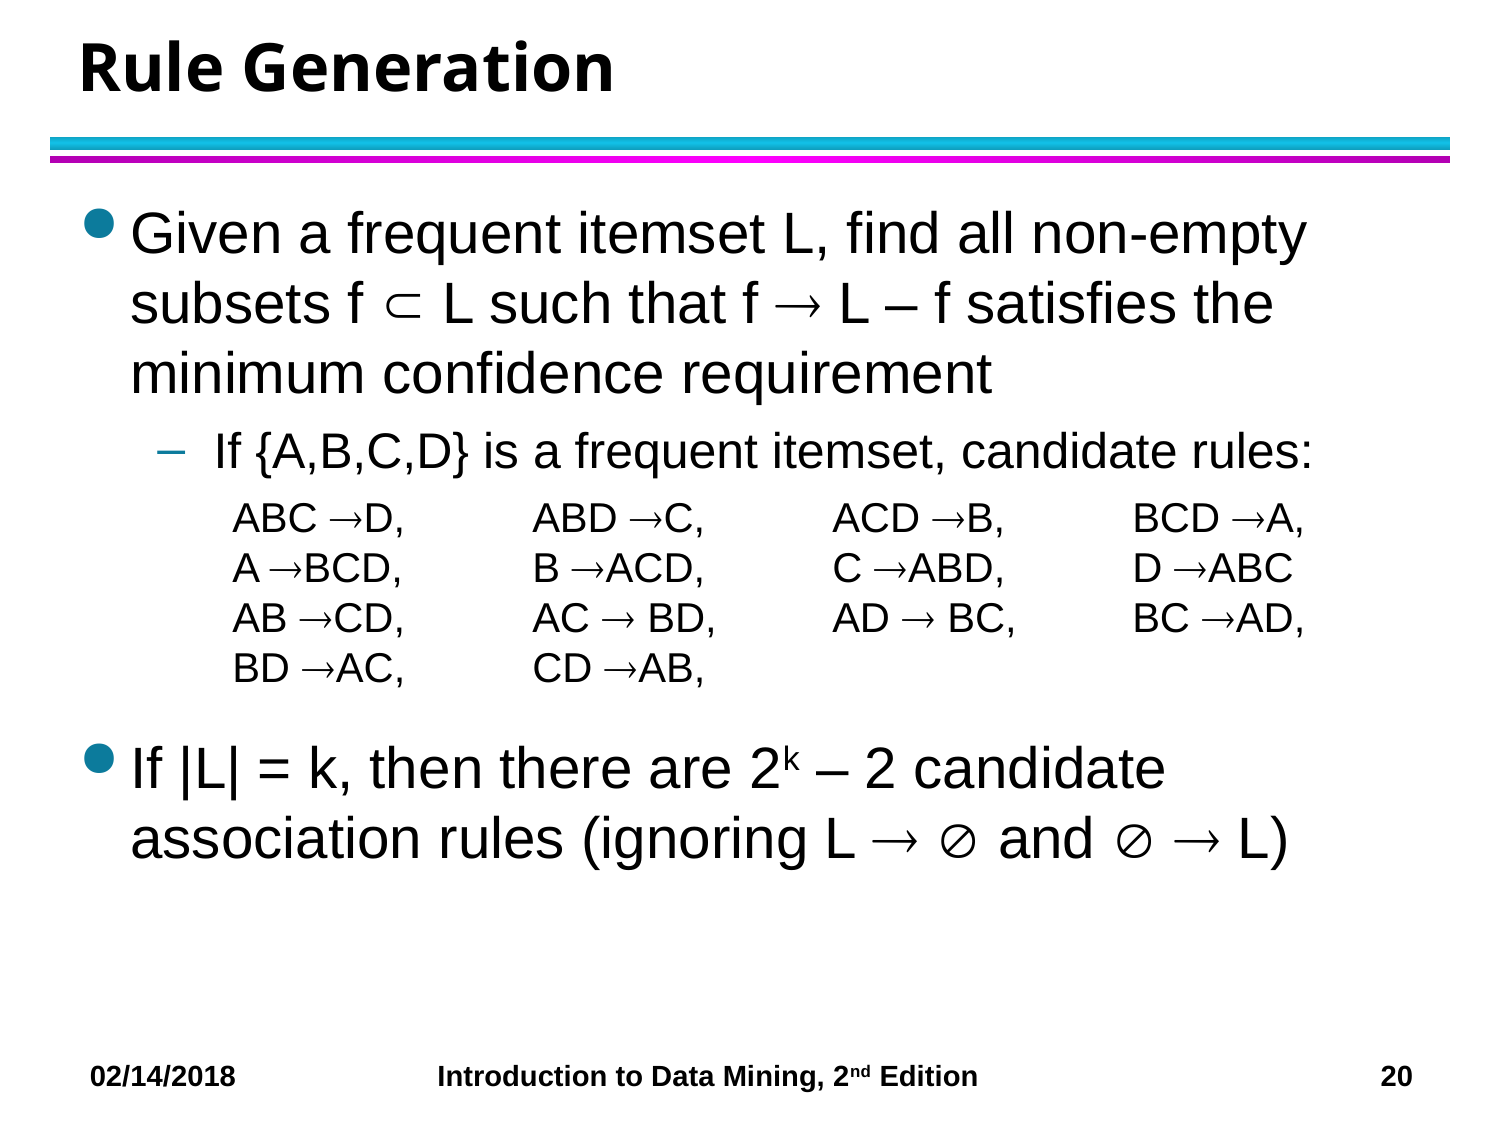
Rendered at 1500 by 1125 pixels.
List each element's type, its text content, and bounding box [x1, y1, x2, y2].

list Given a frequent itemset L, find all non-empty subsets f  L such that f  L – f satisfies the minimum confidence requirement If {A,B,C,D} is a frequent itemset, candidate rules: ABC D, ABD C, ACD B, BCD A, A BCD, B ACD, C ABD, D ABC AB CD, AC  BD, AD  BC, BC AD, BD AC, CD AB, If |L| = k, then there are 2k – 2 candidate association rules (ignoring L   and   L) [67, 187, 1432, 1038]
title Rule Generation [62, 24, 1421, 113]
